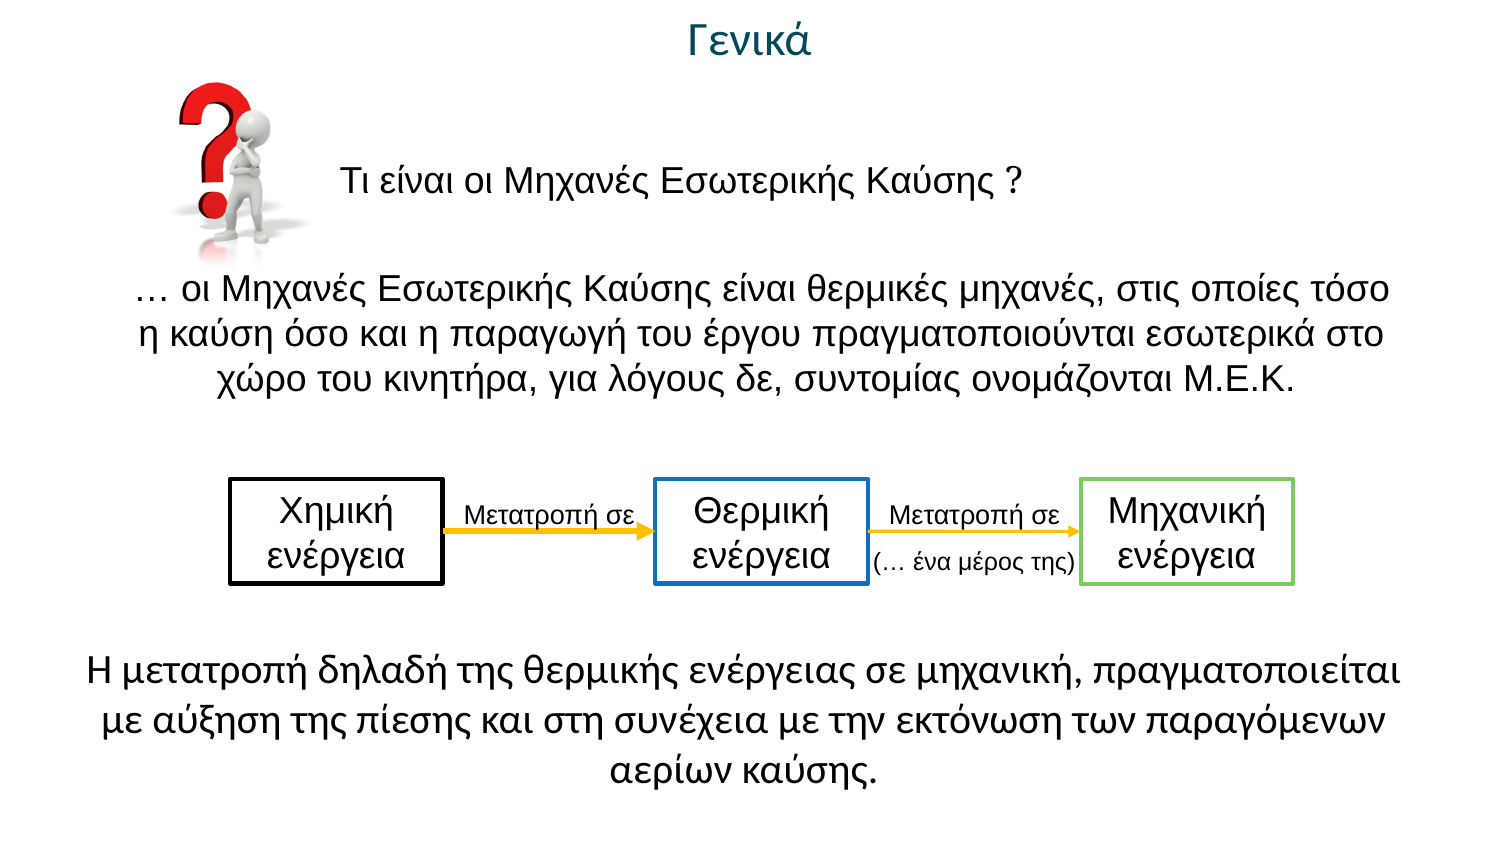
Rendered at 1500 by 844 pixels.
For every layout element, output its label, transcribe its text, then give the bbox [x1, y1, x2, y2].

text_box Γενικά [29, 0, 1471, 73]
text_box Τι είναι οι Μηχανές Εσωτερικής Καύσης ? [326, 126, 1306, 209]
text_box … οι Μηχανές Εσωτερικής Καύσης είναι θερμικές μηχανές, στις οποίες τόσο η καύση όσο και η παραγωγή του έργου πραγματοποιούνται εσωτερικά στο χώρο του κινητήρα, για λόγους δε, συντομίας ονομάζονται Μ.Ε.Κ. [112, 256, 1412, 407]
text_box (… ένα μέρος της) [856, 537, 1093, 583]
text_box Μετατροπή σε [442, 489, 656, 530]
text_box Χημική ενέργεια [230, 478, 443, 584]
text_box Μετατροπή σε [442, 532, 656, 537]
text_box Θερμική ενέργεια [655, 478, 868, 584]
text_box Μετατροπή σε [868, 532, 1081, 537]
picture [158, 78, 326, 269]
text_box Μηχανική ενέργεια [1080, 479, 1294, 584]
text_box Μετατροπή σε [868, 489, 1081, 530]
text_box Η μετατροπή δηλαδή της θερμικής ενέργειας σε μηχανική, πραγματοποιείται με αύξηση της πίεσης και στη συνέχεια με την εκτόνωση των παραγόμενων αερίων καύσης. [64, 634, 1424, 800]
